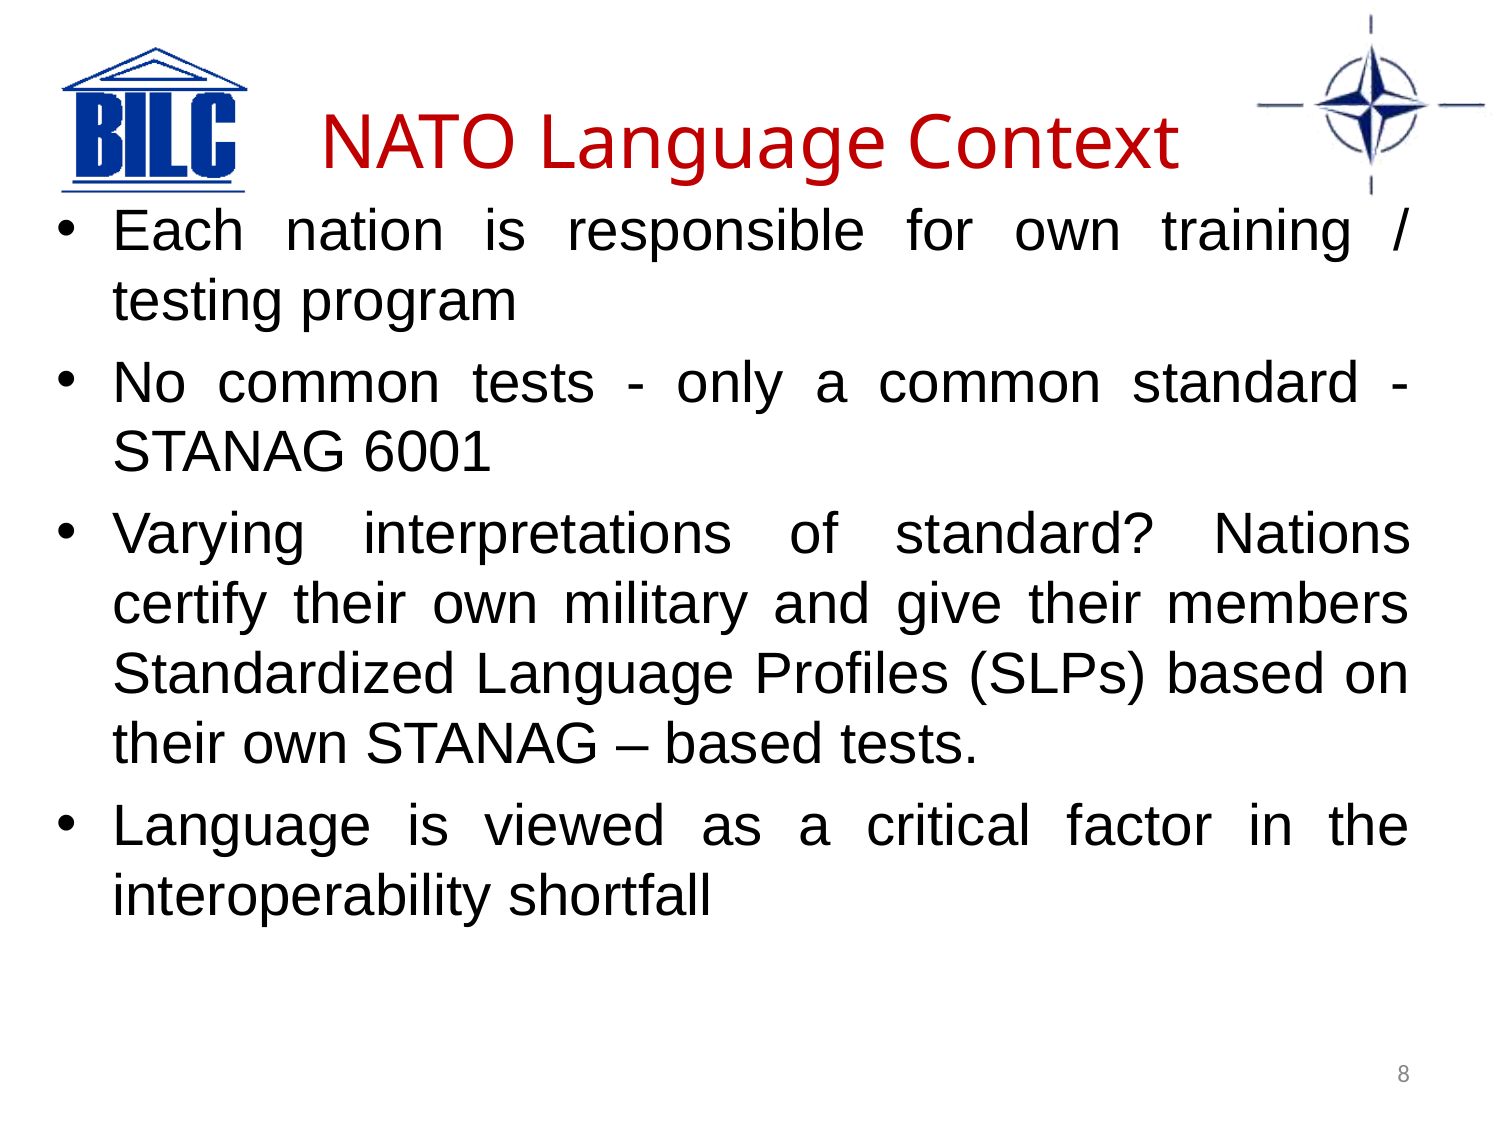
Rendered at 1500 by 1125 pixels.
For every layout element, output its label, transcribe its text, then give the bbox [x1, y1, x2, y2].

picture [1239, 7, 1500, 207]
picture [59, 45, 137, 184]
slide_number 8 [1074, 1042, 1425, 1103]
list Each nation is responsible for own training / testing program No common tests - only a common standard - STANAG 6001 Varying interpretations of standard? Nations certify their own military and give their members Standardized Language Profiles (SLPs) based on their own STANAG – based tests. Language is viewed as a critical factor in the interoperability shortfall [41, 184, 1427, 965]
title NATO Language Context [137, 45, 1363, 184]
